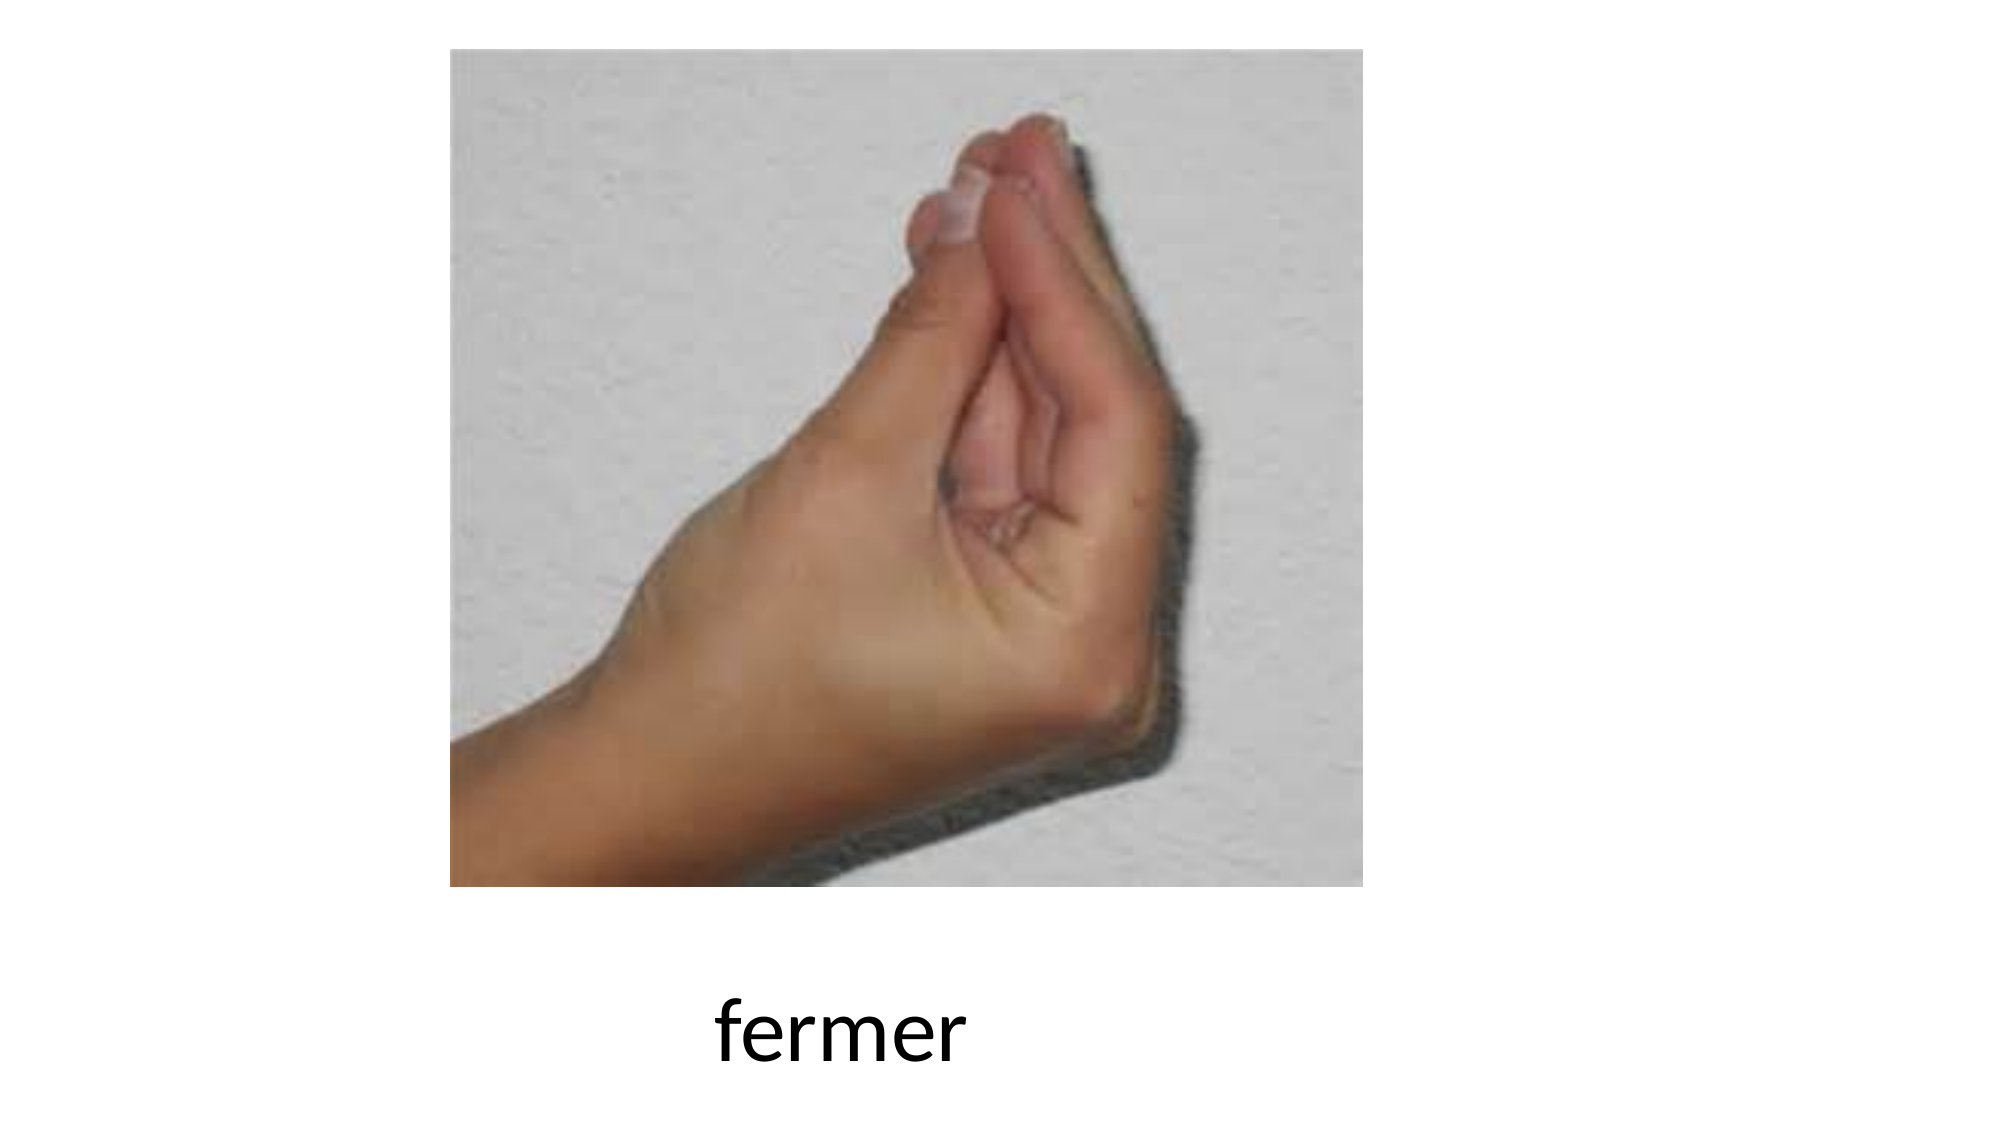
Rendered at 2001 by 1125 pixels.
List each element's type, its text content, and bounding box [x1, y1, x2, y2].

text_box fermer [699, 962, 1538, 1088]
picture [449, 49, 1363, 887]
